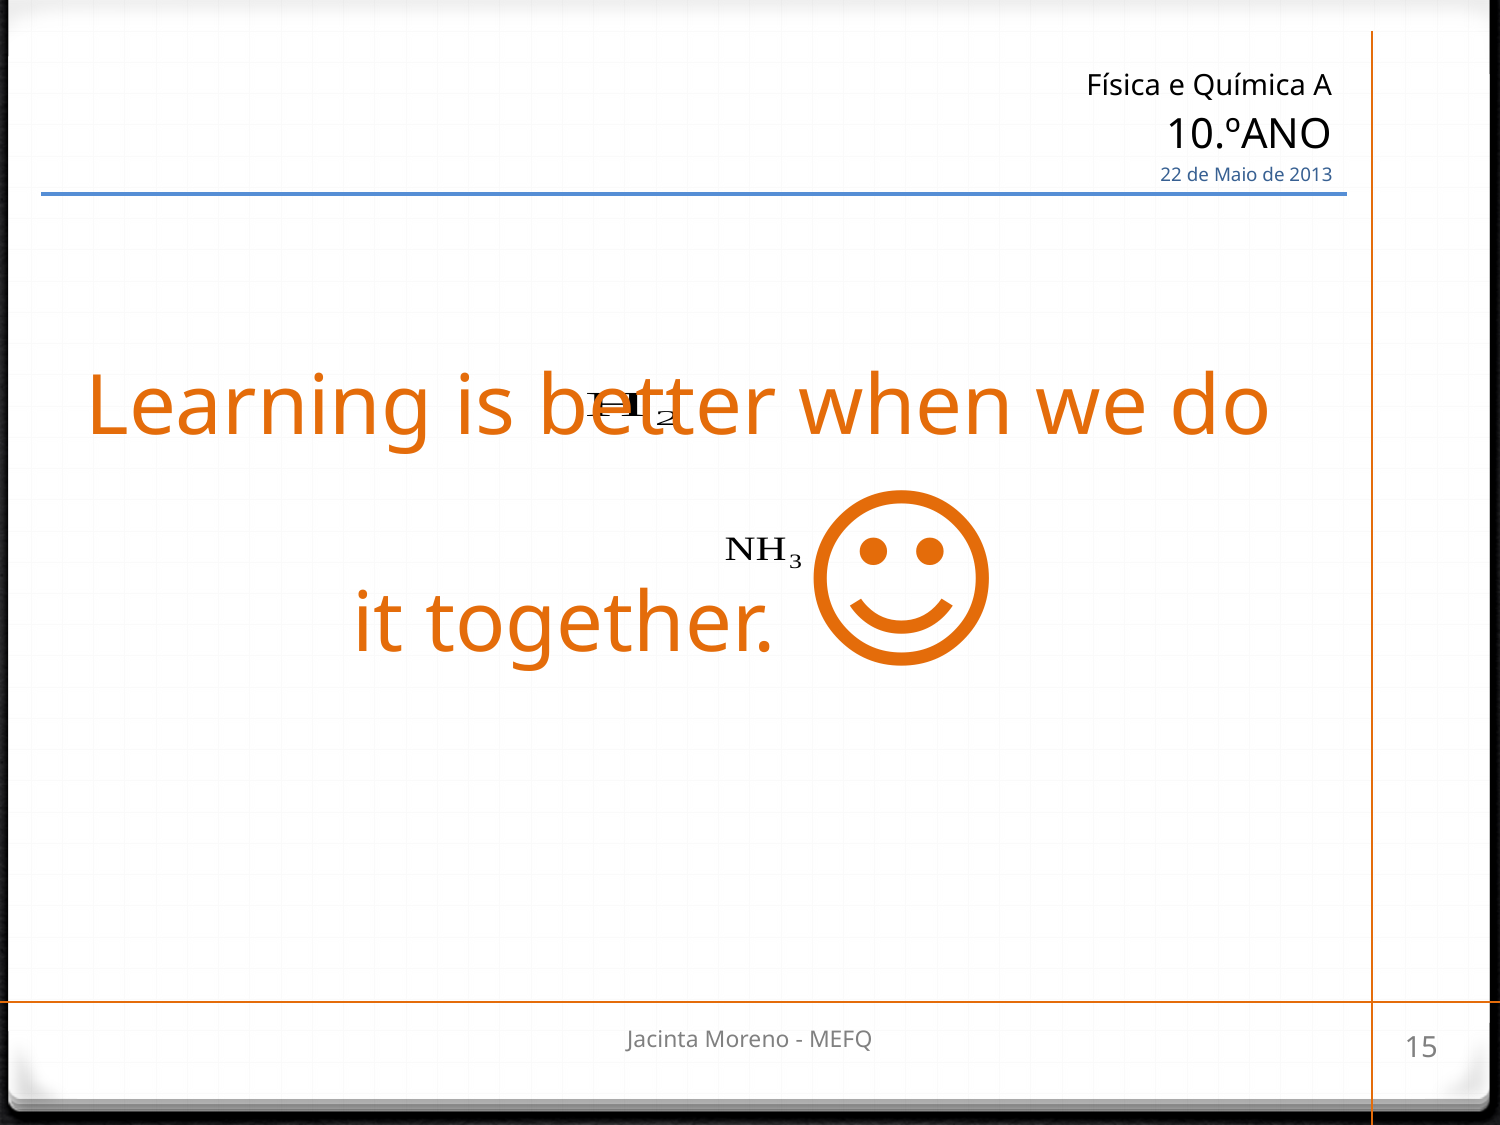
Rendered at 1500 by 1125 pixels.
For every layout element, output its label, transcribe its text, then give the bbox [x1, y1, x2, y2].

table_header Física e Química A 10.ºANO 22 de Maio de 2013 [41, 57, 1347, 192]
footer Jacinta Moreno - MEFQ [512, 1009, 988, 1069]
picture [1373, 1003, 1500, 1125]
picture [0, 0, 1500, 1001]
slide_number 15 [1376, 1011, 1469, 1085]
picture [0, 1003, 1371, 1125]
title Learning is better when we do it together. ☺ [41, 326, 1317, 717]
